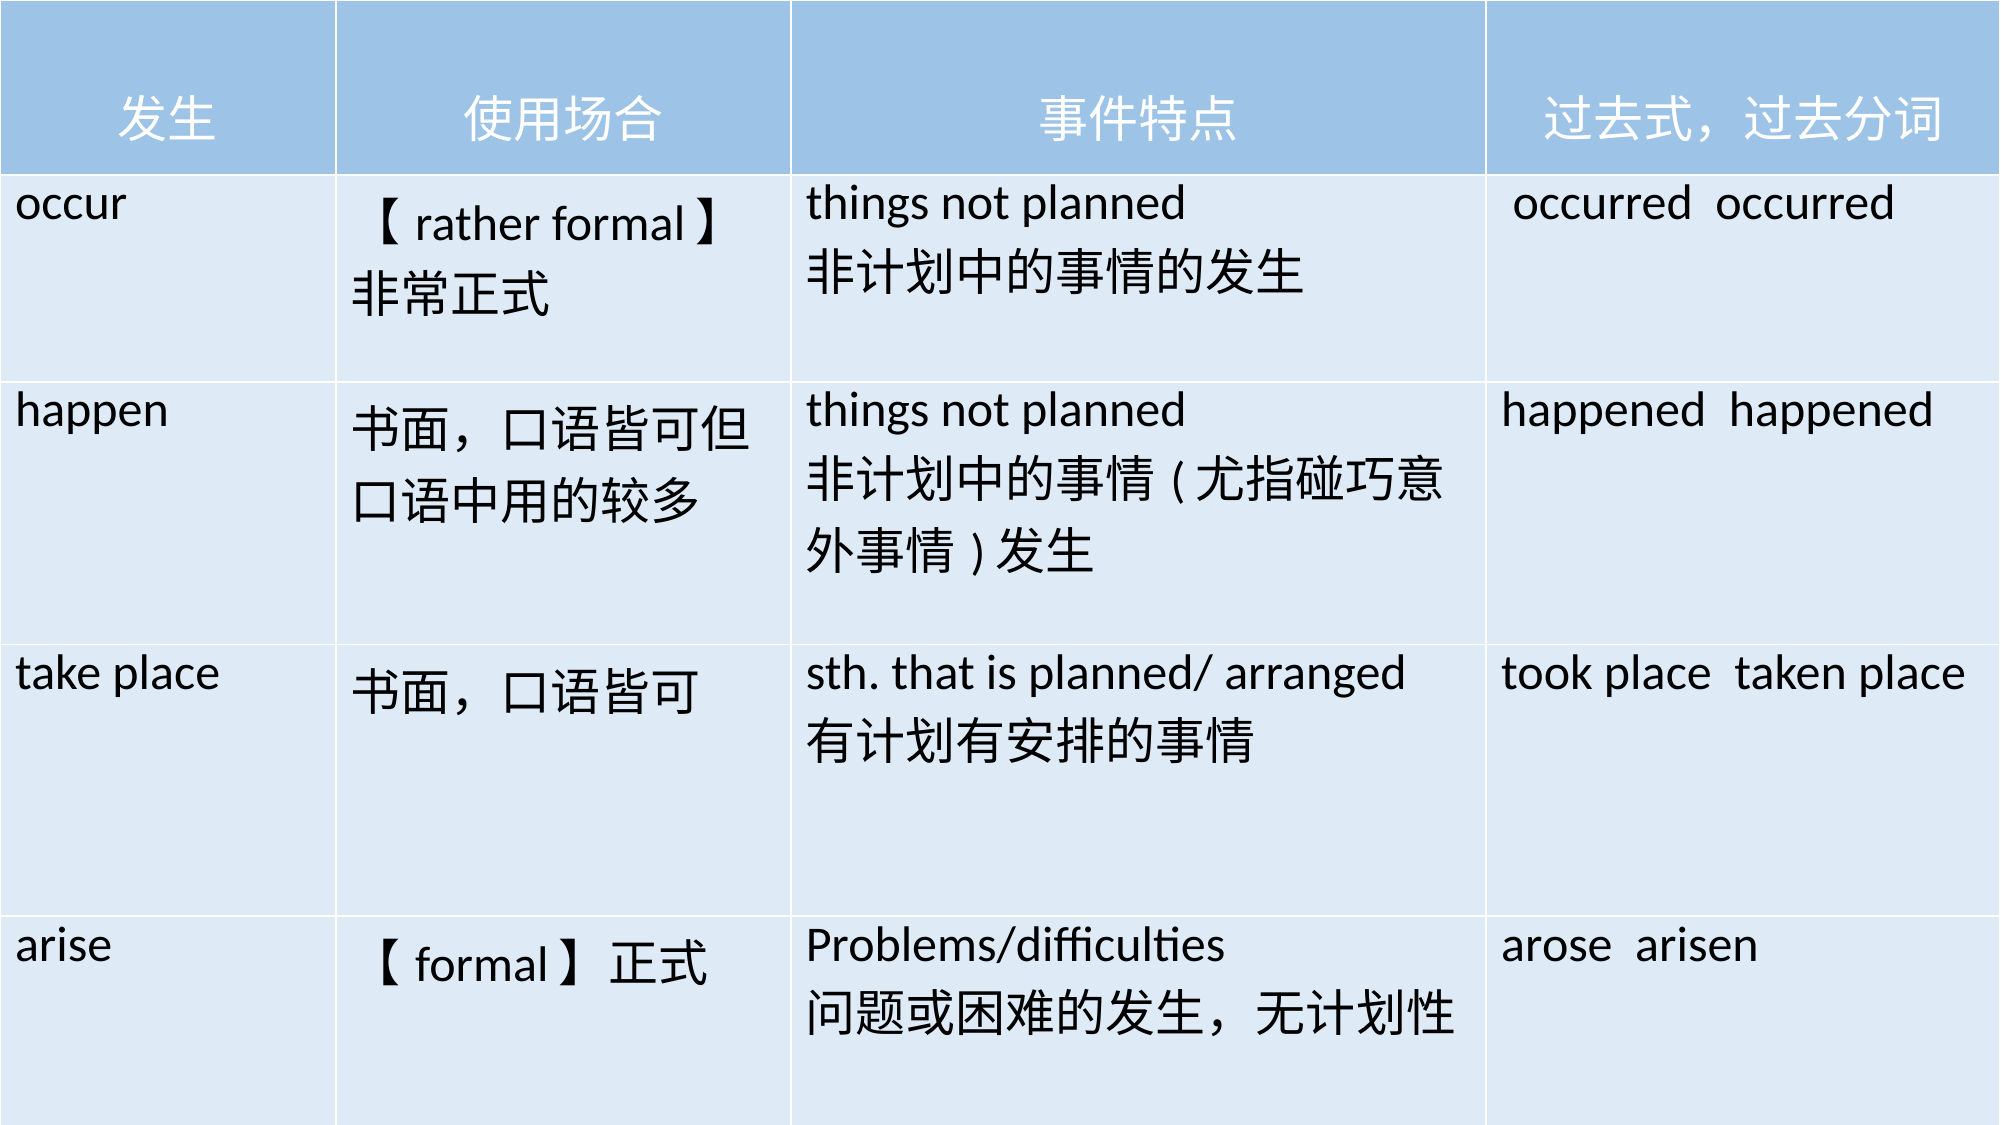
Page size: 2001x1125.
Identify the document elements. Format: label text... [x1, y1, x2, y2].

table_header 事件特点 [792, 1, 1485, 174]
table_header 发生 [1, 1, 335, 174]
table_cell occur [1, 176, 335, 381]
table_cell things not planned 非计划中的事情(尤指碰巧意外事情)发生 [792, 383, 1485, 644]
table_cell 书面，口语皆可 [337, 645, 790, 915]
table_cell took place taken place [1487, 645, 1999, 915]
table_cell happen [1, 383, 335, 644]
table_header 使用场合 [337, 1, 790, 174]
table_cell occurred occurred [1487, 176, 1999, 381]
table_cell Problems/difficulties 问题或困难的发生，无计划性 [792, 917, 1485, 1125]
table_cell 【rather formal】非常正式 [337, 176, 790, 381]
table_cell happened happened [1487, 383, 1999, 644]
table_cell arose arisen [1487, 917, 1999, 1125]
table_cell 书面，口语皆可但口语中用的较多 [337, 383, 790, 644]
table_cell take place [1, 645, 335, 915]
table_cell things not planned 非计划中的事情的发生 [792, 176, 1485, 381]
table_cell arise [1, 917, 335, 1125]
table_cell sth. that is planned/ arranged 有计划有安排的事情 [792, 645, 1485, 915]
table_cell 【formal】正式 [337, 917, 790, 1125]
table_header 过去式，过去分词 [1487, 1, 1999, 174]
